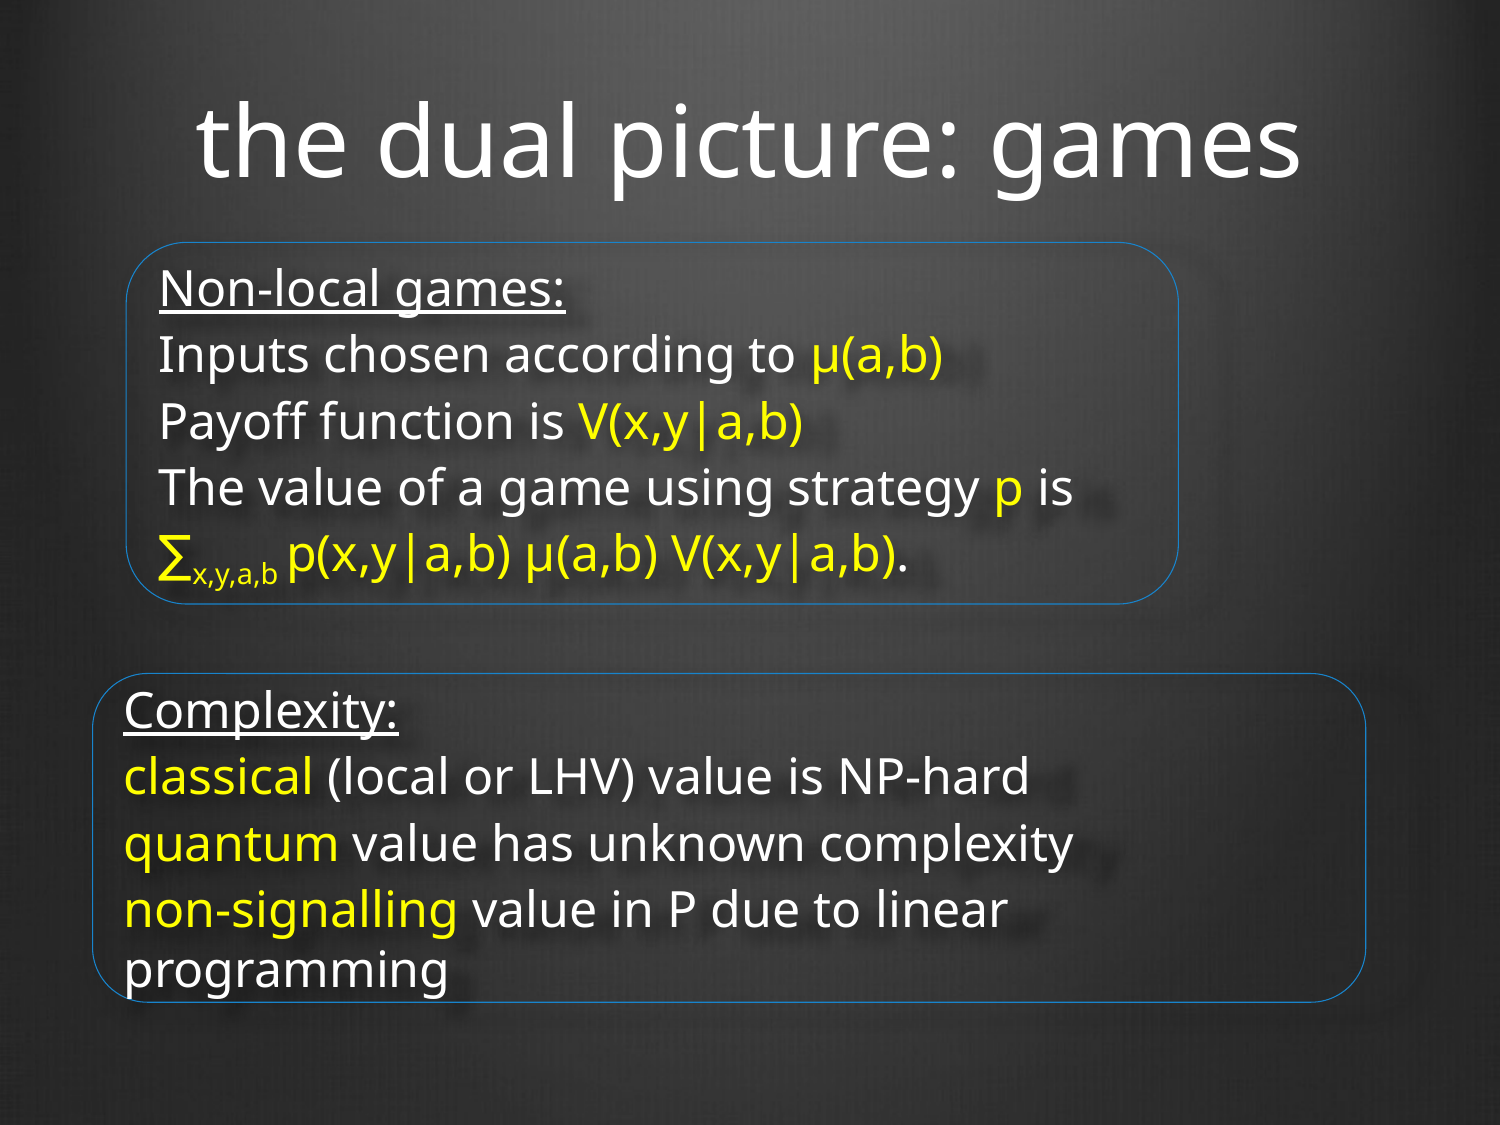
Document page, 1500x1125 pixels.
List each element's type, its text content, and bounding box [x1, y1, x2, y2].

text_box Complexity: classical (local or LHV) value is NP-hard quantum value has unknown complexity non-signalling value in P due to linear programming [92, 672, 1367, 1003]
title the dual picture: games [112, 19, 1388, 255]
text_box Non-local games: Inputs chosen according to µ(a,b) Payoff function is V(x,y|a,b) The value of a game using strategy p is ∑x,y,a,b p(x,y|a,b) µ(a,b) V(x,y|a,b). [125, 241, 1179, 605]
